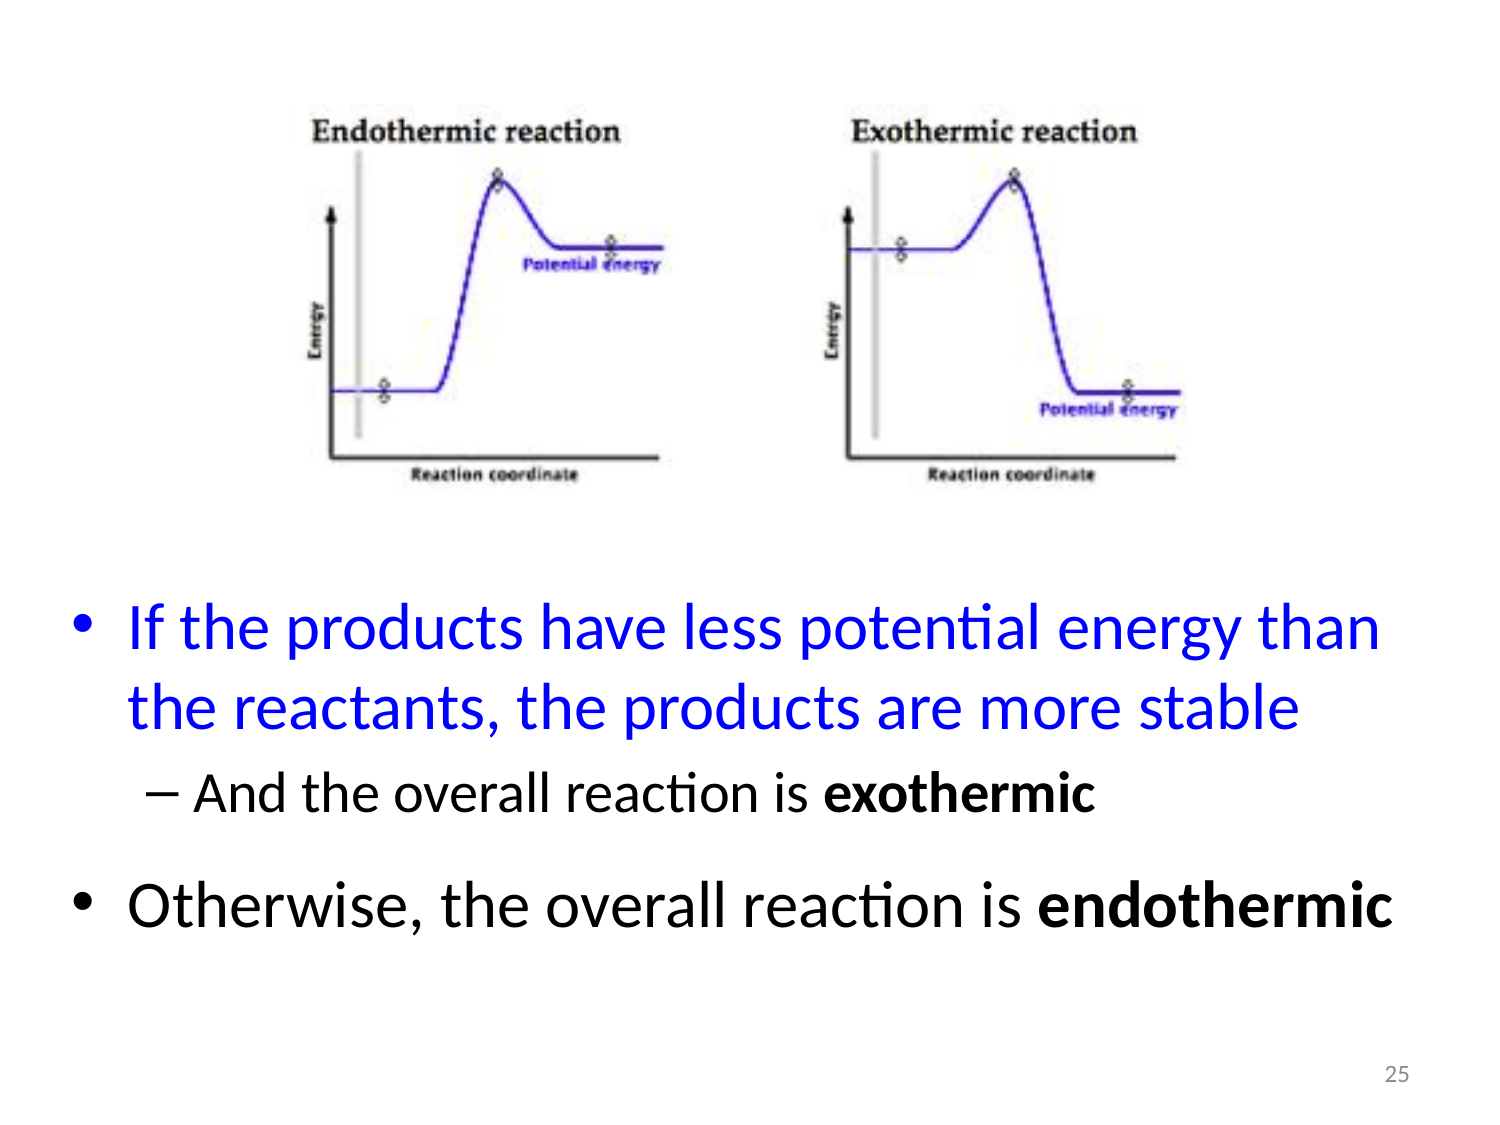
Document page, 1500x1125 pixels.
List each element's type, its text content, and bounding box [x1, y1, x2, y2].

picture [287, 104, 1203, 499]
slide_number 25 [1074, 1042, 1425, 1103]
text_box If the products have less potential energy than the reactants, the products are more stable And the overall reaction is exothermic Otherwise, the overall reaction is endothermic [56, 575, 1450, 1020]
